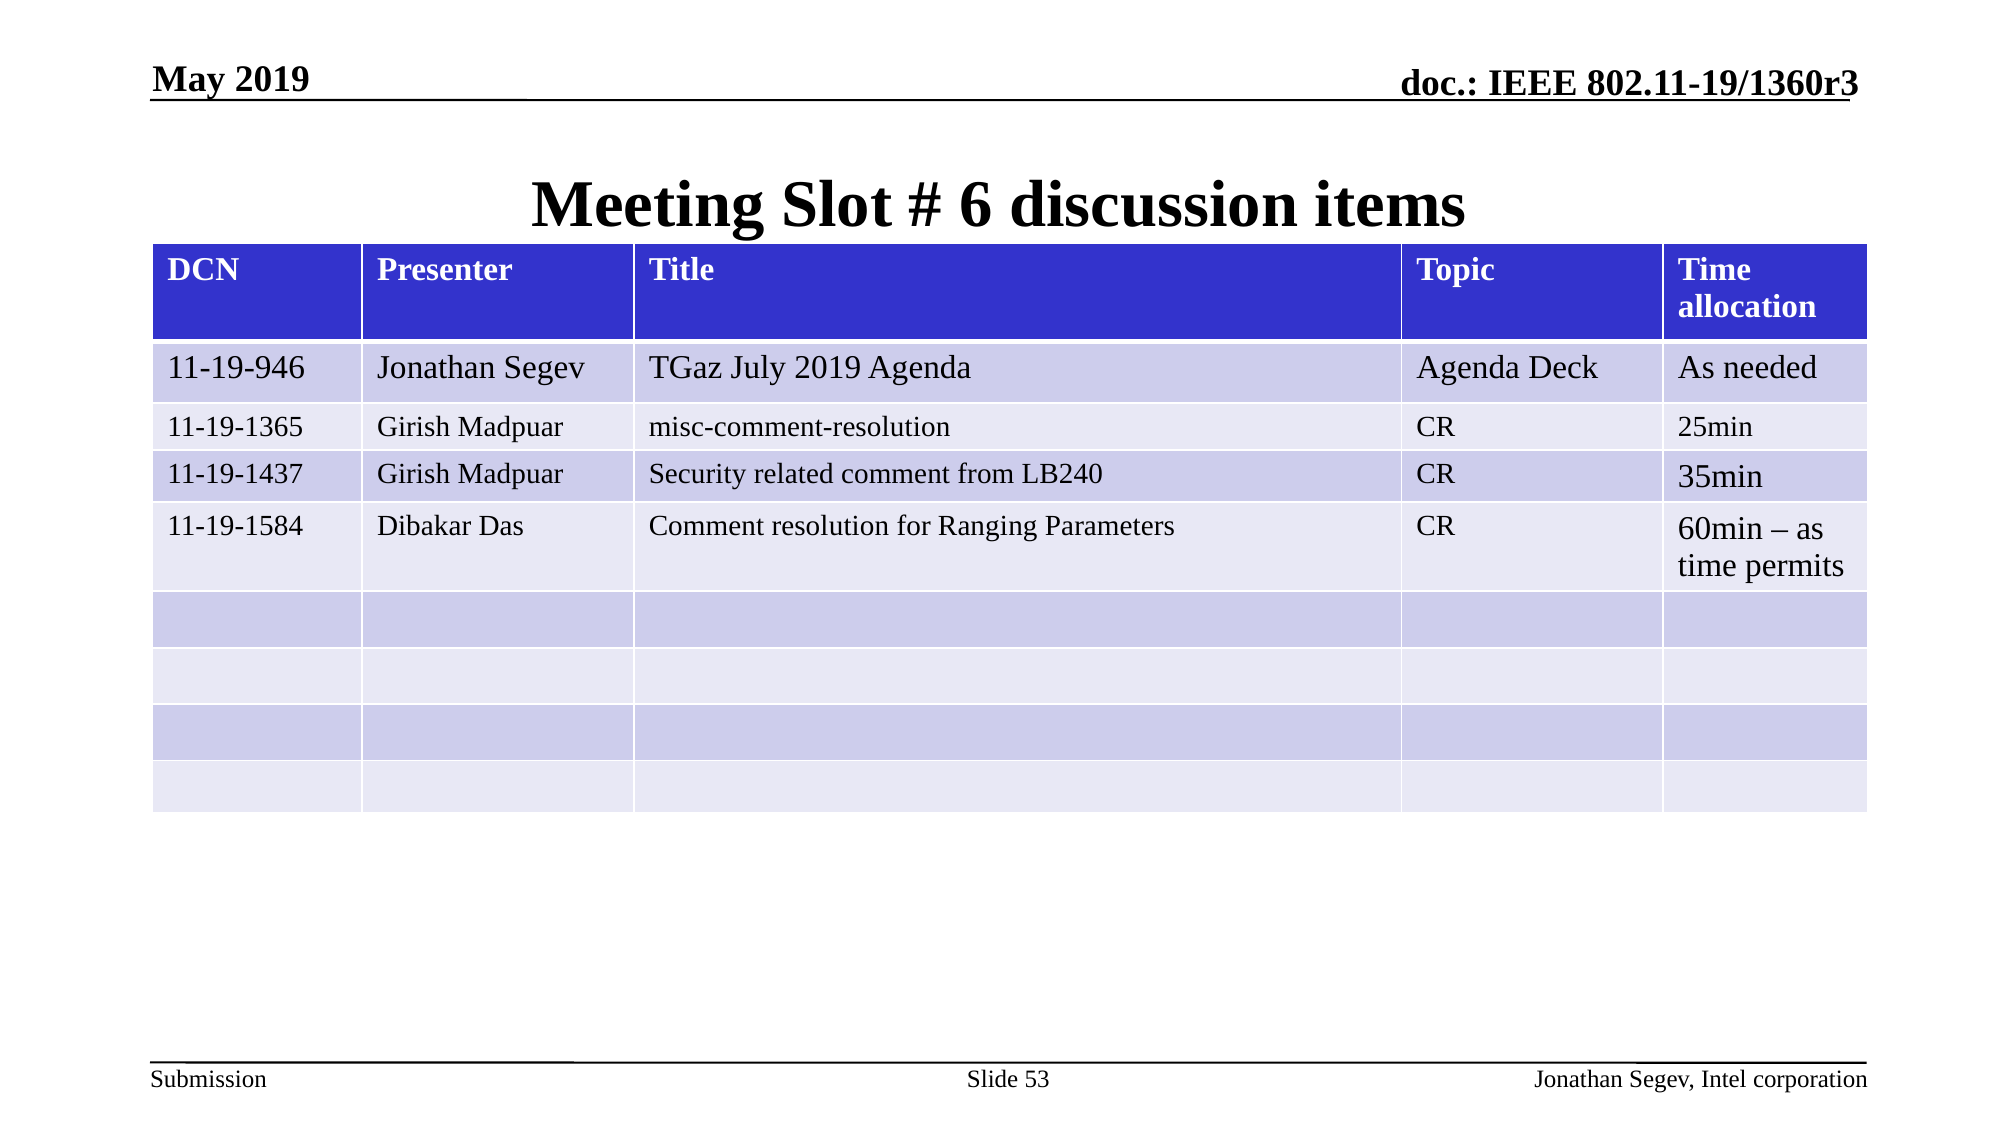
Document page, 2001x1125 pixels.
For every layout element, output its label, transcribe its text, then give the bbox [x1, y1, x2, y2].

title Meeting Slot # 6 discussion items [149, 112, 1850, 288]
table_header DCN [153, 244, 361, 339]
table_cell [635, 705, 1401, 760]
table_cell 35min [1664, 451, 1867, 501]
table_cell [363, 649, 633, 703]
table_cell [1664, 592, 1867, 647]
table_cell 11-19-1437 [153, 451, 361, 501]
table_cell 11-19-1584 [153, 503, 361, 590]
table_cell Security related comment from LB240 [635, 451, 1401, 501]
table_cell CR [1402, 451, 1662, 501]
table_cell Girish Madpuar [363, 451, 633, 501]
table_cell CR [1402, 503, 1662, 590]
table_header Topic [1402, 244, 1662, 339]
table_cell Comment resolution for Ranging Parameters [635, 503, 1401, 590]
table_cell [363, 592, 633, 647]
table_cell [635, 592, 1401, 647]
slide_number Slide 53 [950, 1061, 1067, 1123]
table_cell Girish Madpuar [363, 404, 633, 449]
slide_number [152, 54, 563, 100]
table_cell 11-19-946 [153, 344, 361, 402]
table_cell [153, 761, 361, 812]
table_cell [1664, 649, 1867, 703]
table_cell [1402, 649, 1662, 703]
table_cell TGaz July 2019 Agenda [635, 344, 1401, 402]
table_header Title [635, 244, 1401, 339]
table_cell [1402, 761, 1662, 812]
table_cell [363, 761, 633, 812]
table_cell [1664, 761, 1867, 812]
table_cell [635, 649, 1401, 703]
table_cell 60min – as time permits [1664, 503, 1867, 590]
table_header Time allocation [1664, 244, 1867, 339]
table_cell CR [1402, 404, 1662, 449]
table_cell misc-comment-resolution [635, 404, 1401, 449]
table_cell [153, 649, 361, 703]
table_cell Dibakar Das [363, 503, 633, 590]
table_cell [153, 705, 361, 760]
table_cell Agenda Deck [1402, 344, 1662, 402]
table_cell [153, 592, 361, 647]
table_header Presenter [363, 244, 633, 339]
table_cell 25min [1664, 404, 1867, 449]
table_cell Jonathan Segev [363, 344, 633, 402]
footer Jonathan Segev, Intel corporation [1171, 1061, 1869, 1093]
table_cell As needed [1664, 344, 1867, 402]
table_cell [1402, 705, 1662, 760]
table_cell [1402, 592, 1662, 647]
table_cell [363, 705, 633, 760]
table_cell [1664, 705, 1867, 760]
table_cell [635, 761, 1401, 812]
table_cell 11-19-1365 [153, 404, 361, 449]
